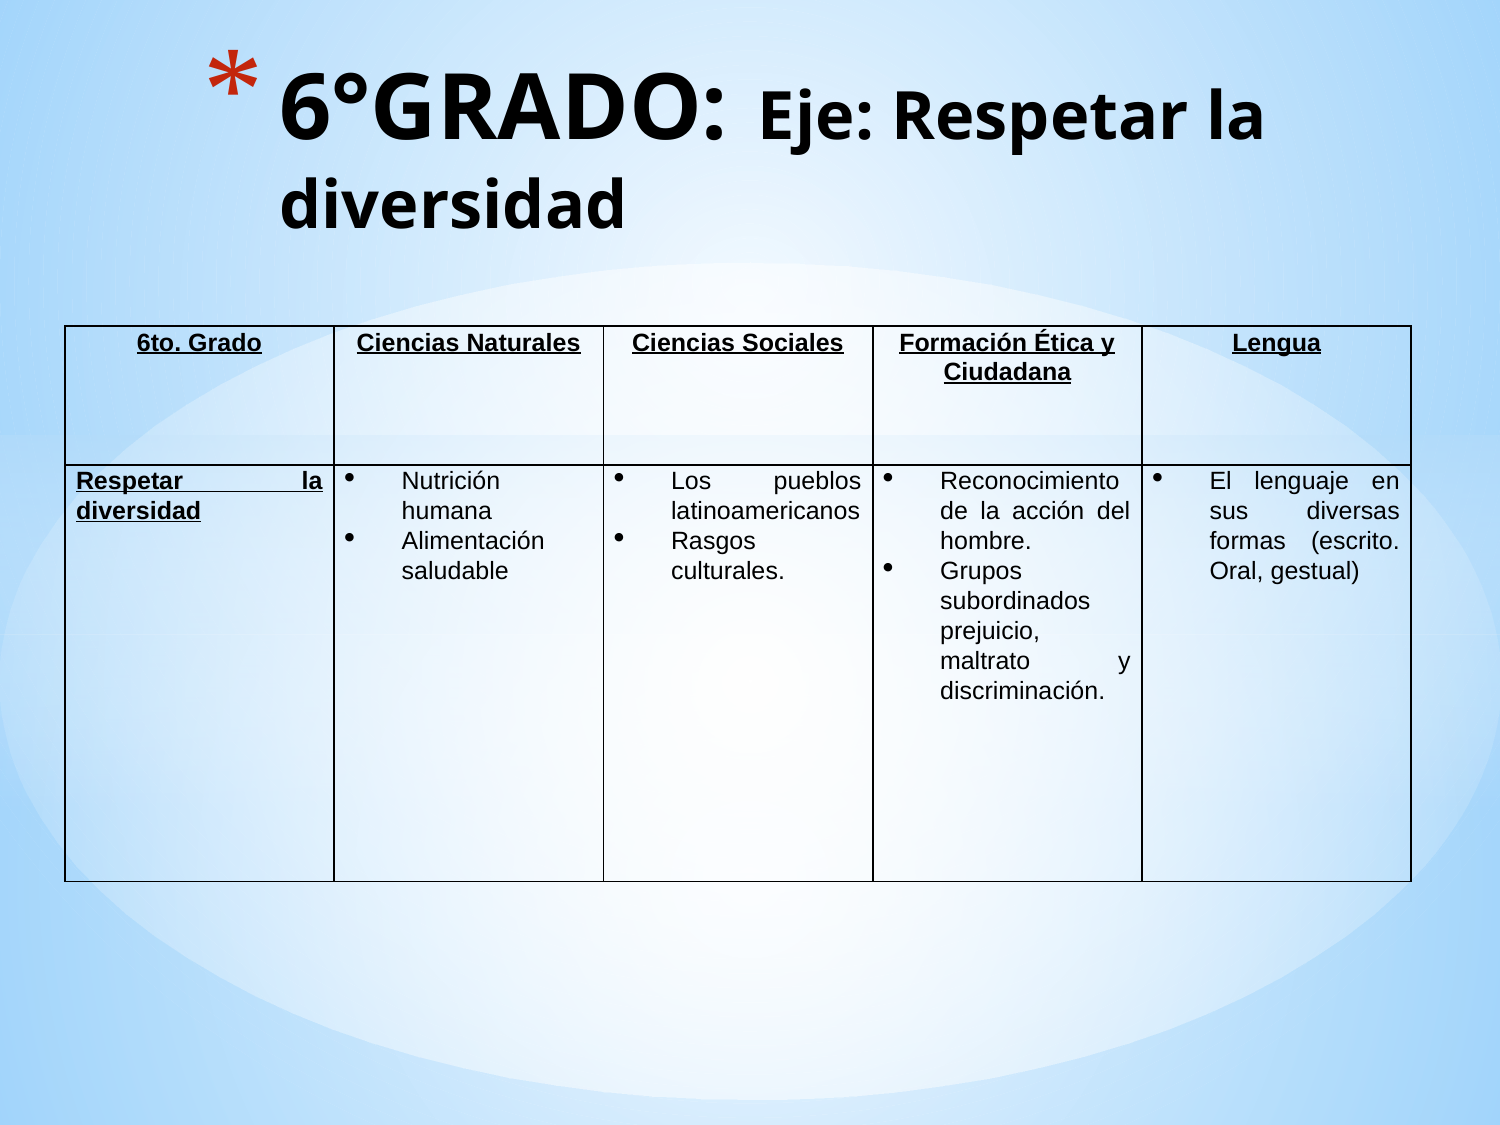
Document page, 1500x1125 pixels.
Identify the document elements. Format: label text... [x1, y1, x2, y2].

table_cell Reconocimiento de la acción del hombre. Grupos subordinados prejuicio, maltrato y discriminación. [874, 466, 1141, 881]
table_cell El lenguaje en sus diversas formas (escrito. Oral, gestual) [1143, 466, 1410, 881]
table_cell Los pueblos latinoamericanos Rasgos culturales. [604, 466, 872, 881]
table_header Ciencias Sociales [604, 327, 872, 464]
table_cell Respetar la diversidad [66, 466, 333, 881]
table_cell Nutrición humana Alimentación saludable [335, 466, 603, 881]
table_header Lengua [1143, 327, 1410, 464]
table_header Ciencias Naturales [335, 327, 603, 464]
title 6°GRADO: Eje: Respetar la diversidad [159, 19, 1337, 268]
table_header 6to. Grado [66, 327, 333, 464]
table_header Formación Ética y Ciudadana [874, 327, 1141, 464]
